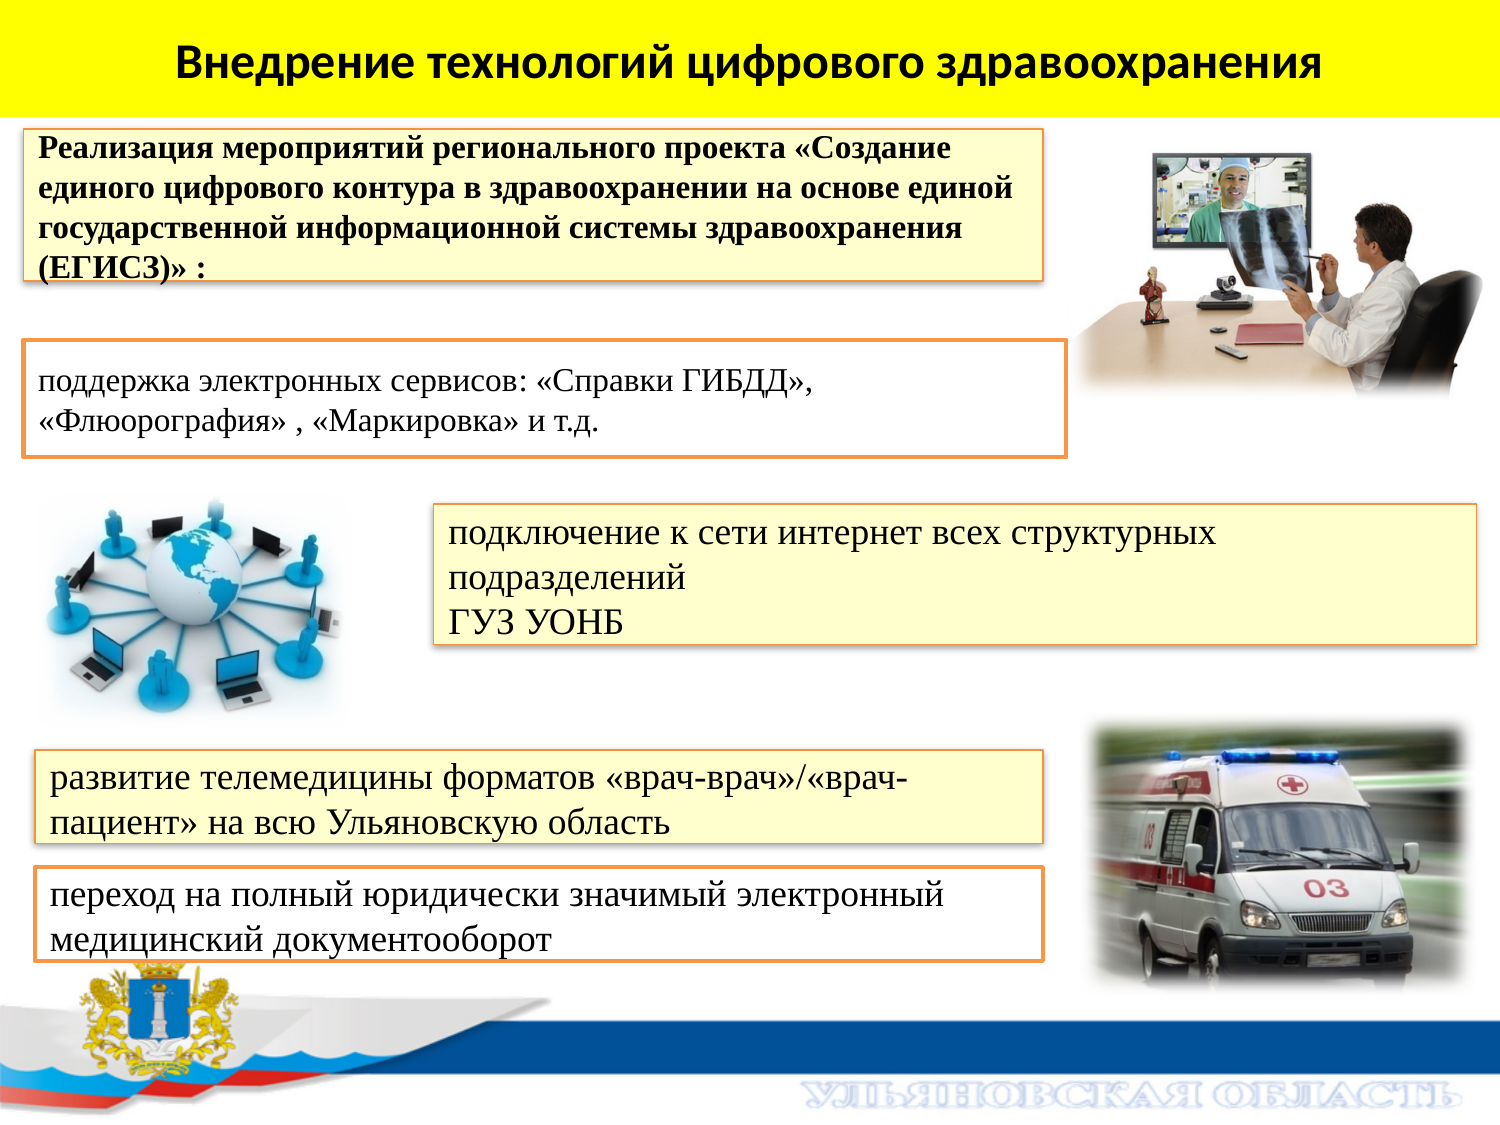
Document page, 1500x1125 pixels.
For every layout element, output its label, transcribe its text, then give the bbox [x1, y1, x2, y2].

picture [1066, 128, 1492, 401]
text_box Реализация мероприятий регионального проекта «Создание единого цифрового контура в здравоохранении на основе единой государственной информационной системы здравоохранения (ЕГИСЗ)» : [23, 128, 1044, 282]
text_box поддержка электронных сервисов: «Справки ГИБДД», «Флюорография» , «Маркировка» и т.д. [21, 338, 1068, 459]
picture [0, 711, 1500, 1125]
text_box развитие телемедицины форматов «врач-врач»/«врач-пациент» на всю Ульяновскую область [34, 749, 1044, 844]
text_box Внедрение технологий цифрового здравоохранения [0, 0, 1500, 119]
text_box подключение к сети интернет всех структурных подразделений ГУЗ УОНБ [433, 503, 1477, 645]
picture [34, 491, 352, 730]
text_box переход на полный юридически значимый электронный медицинский документооборот [33, 865, 1045, 947]
